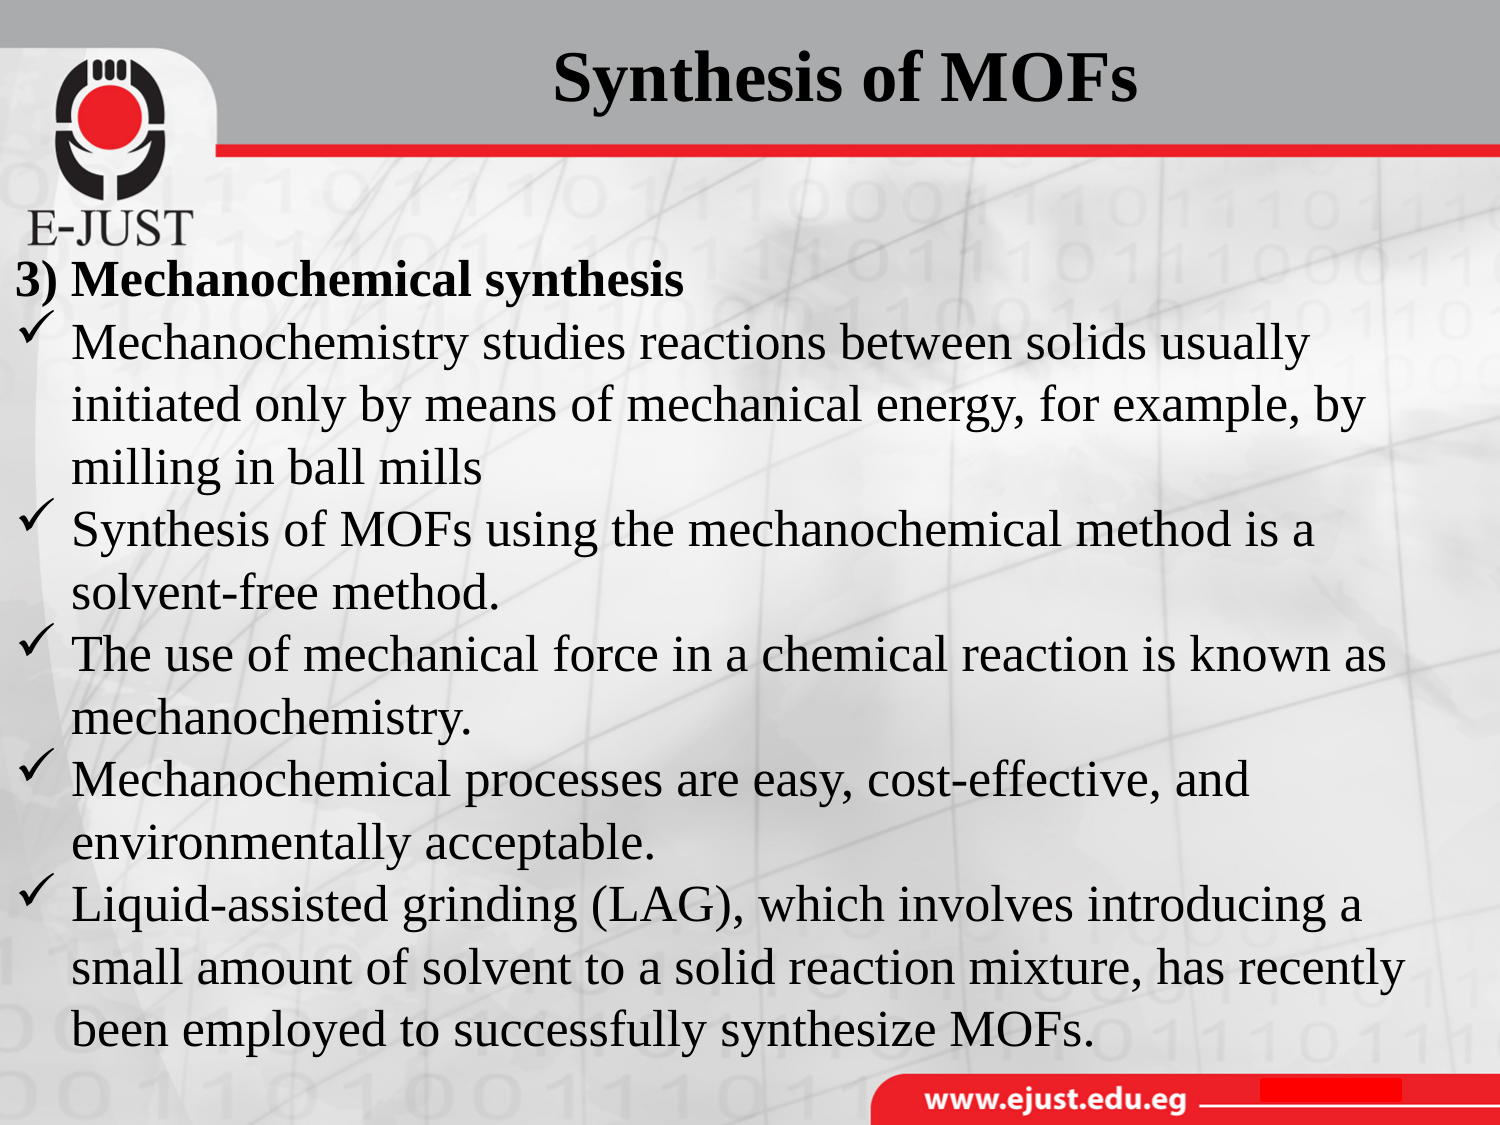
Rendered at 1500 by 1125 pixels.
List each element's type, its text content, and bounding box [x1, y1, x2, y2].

picture [0, 0, 1500, 237]
text_box [1260, 1078, 1402, 1102]
picture [0, 1065, 1500, 1125]
text_box 3) Mechanochemical synthesis Mechanochemistry studies reactions between solids usually initiated only by means of mechanical energy, for example, by milling in ball mills Synthesis of MOFs using the mechanochemical method is a solvent-free method. The use of mechanical force in a chemical reaction is known as mechanochemistry. Mechanochemical processes are easy, cost-effective, and environmentally acceptable. Liquid-assisted grinding (LAG), which involves introducing a small amount of solvent to a solid reaction mixture, has recently been employed to successfully synthesize MOFs. [0, 237, 1500, 1065]
text_box Synthesis of MOFs [225, 21, 1467, 124]
